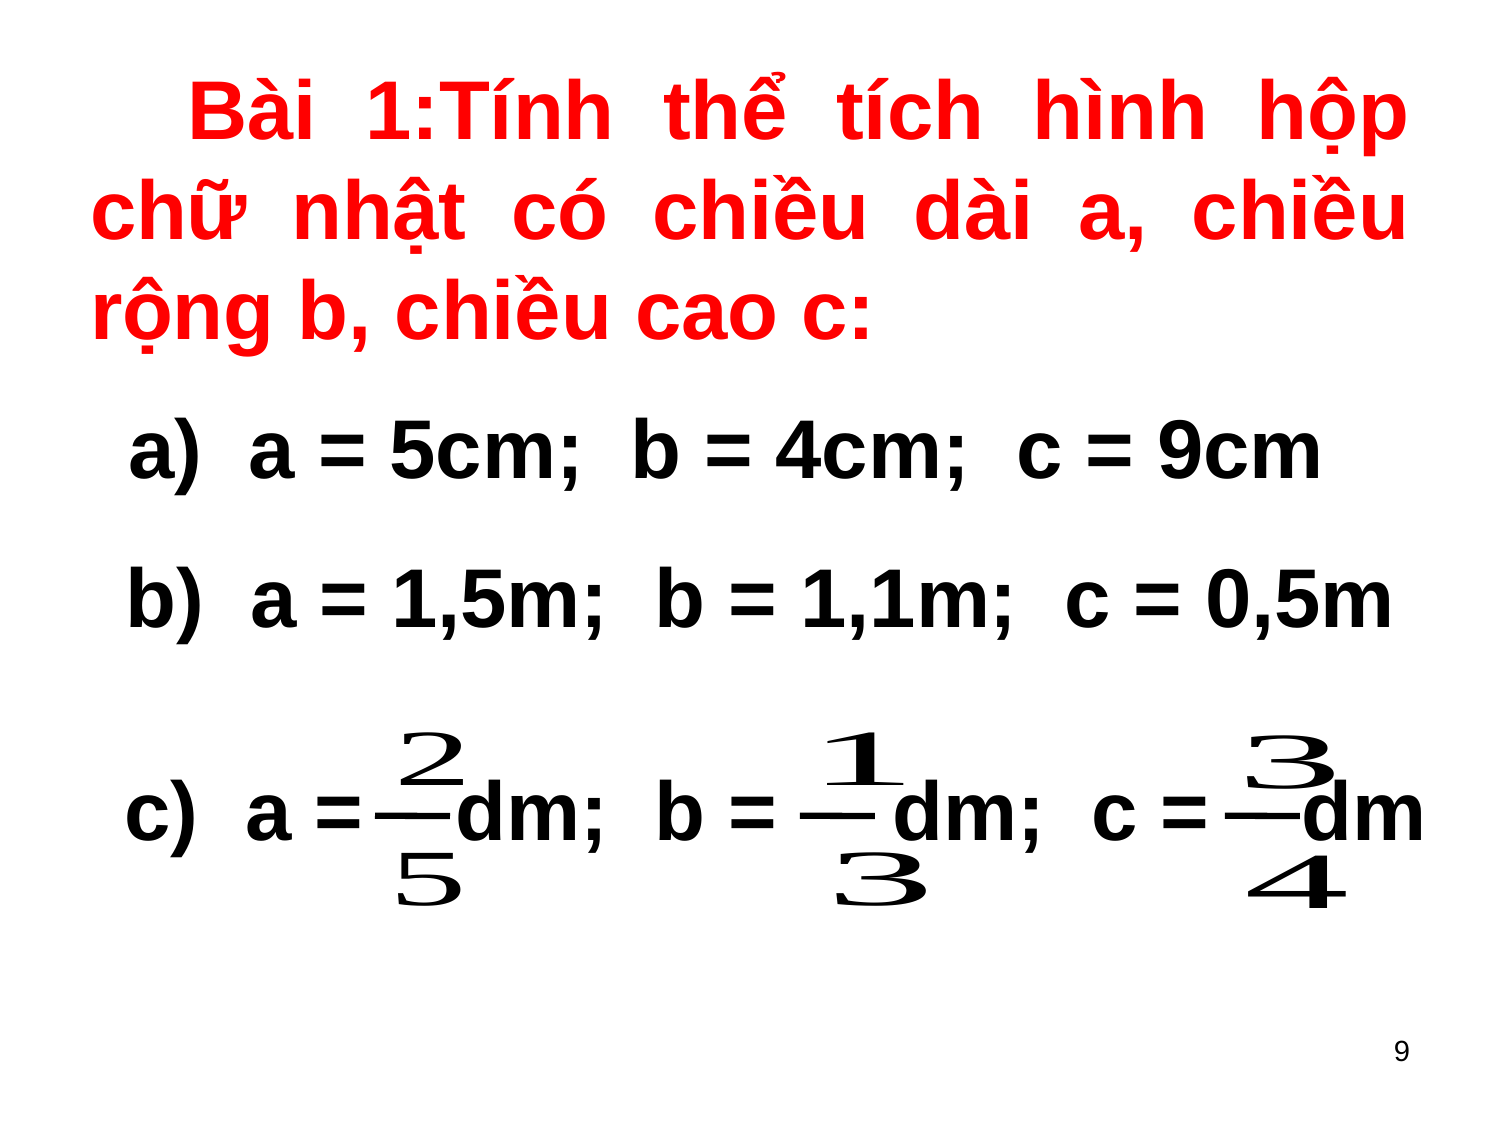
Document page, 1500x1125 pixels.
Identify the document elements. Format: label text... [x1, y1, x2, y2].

text_box b) a = 1,5m; b = 1,1m; c = 0,5m [110, 536, 1412, 649]
slide_number 9 [1074, 1024, 1426, 1103]
title Bài 1:Tính thể tích hình hộp chữ nhật có chiều dài a, chiều rộng b, chiều cao c: [74, 112, 1426, 301]
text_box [799, 712, 963, 926]
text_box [1212, 714, 1388, 928]
text_box a) a = 5cm; b = 4cm; c = 9cm [113, 387, 1341, 503]
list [370, 712, 501, 926]
text_box a = dm; b = dm; c = dm [109, 649, 1500, 865]
